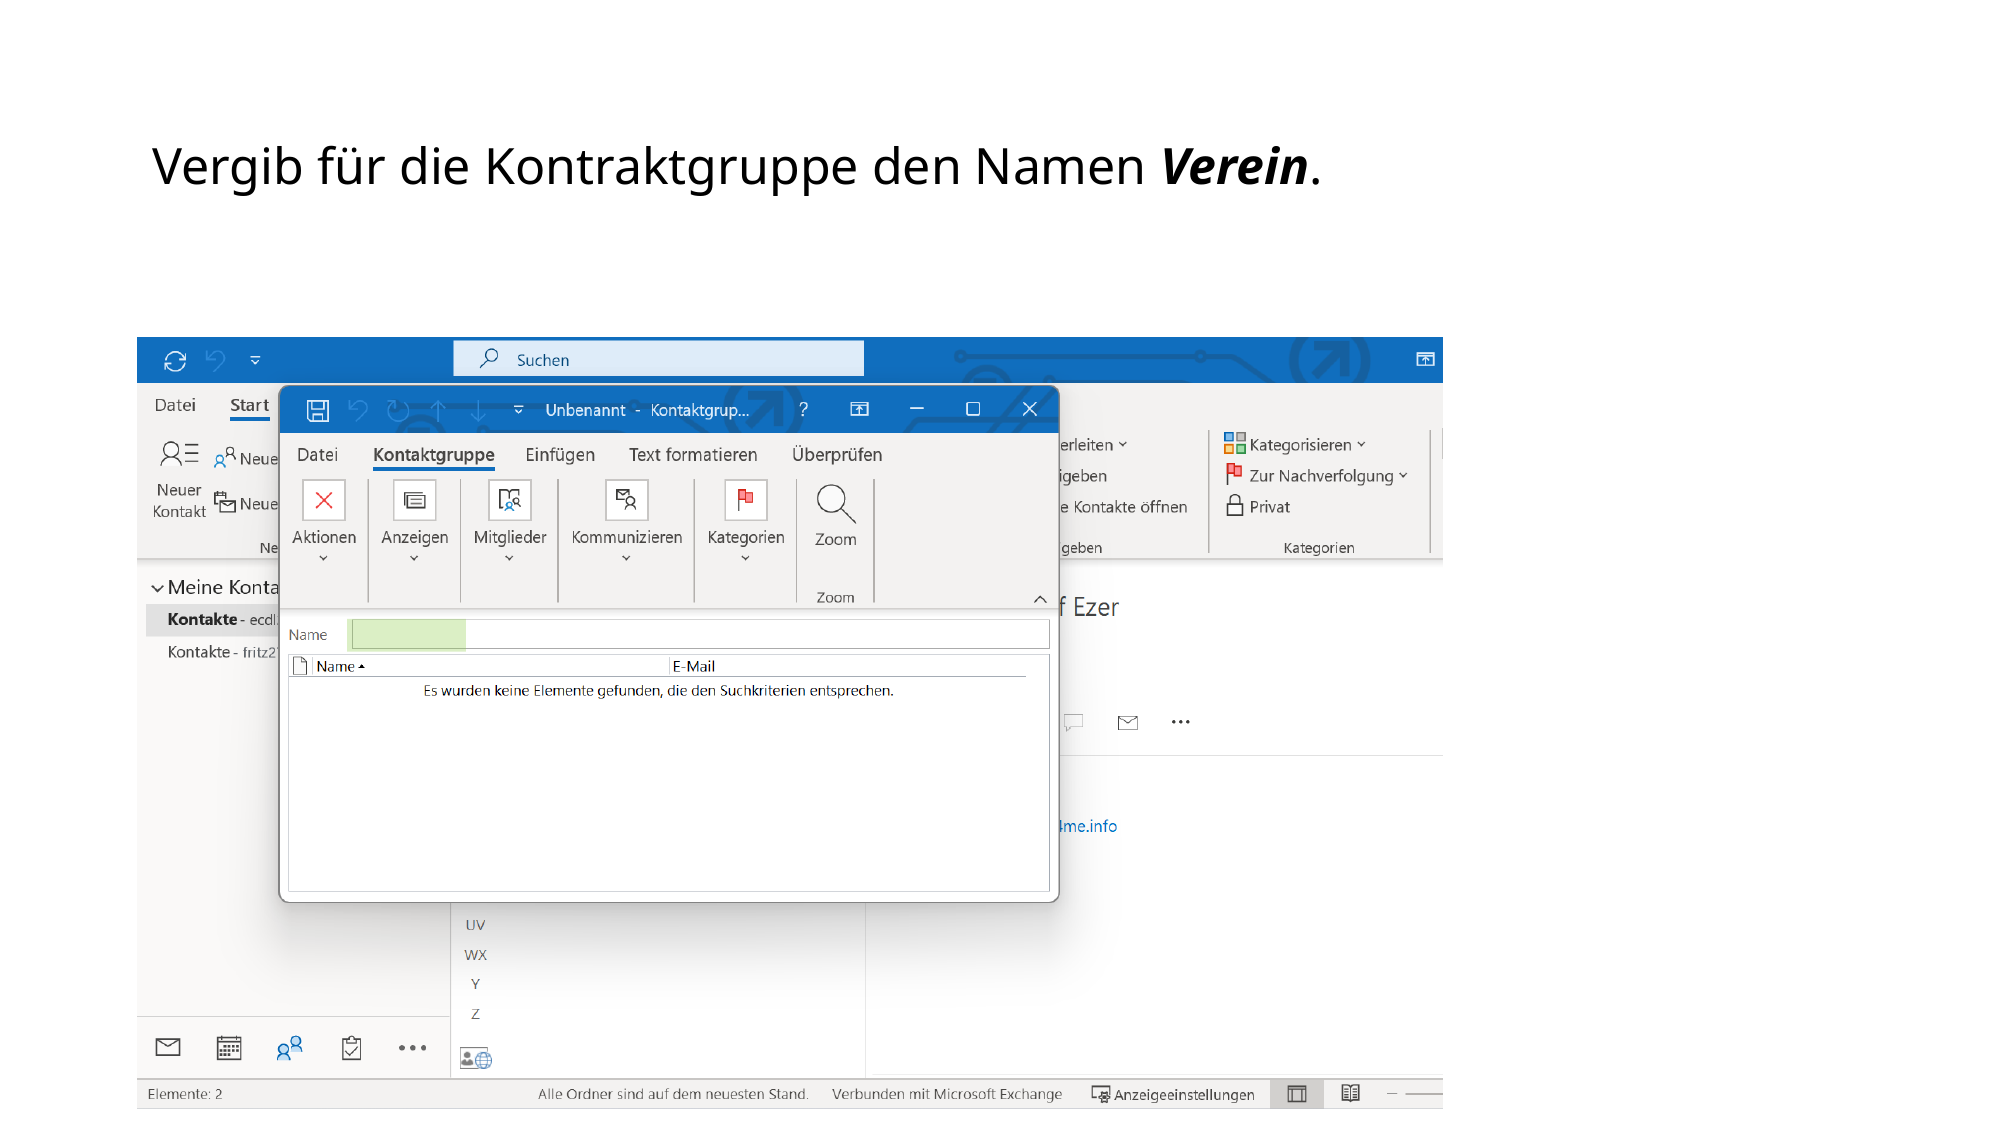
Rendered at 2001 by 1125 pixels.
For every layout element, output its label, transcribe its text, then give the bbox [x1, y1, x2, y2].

title Vergib für die Kontraktgruppe den Namen Verein. [137, 59, 1863, 278]
picture [137, 337, 1443, 1109]
